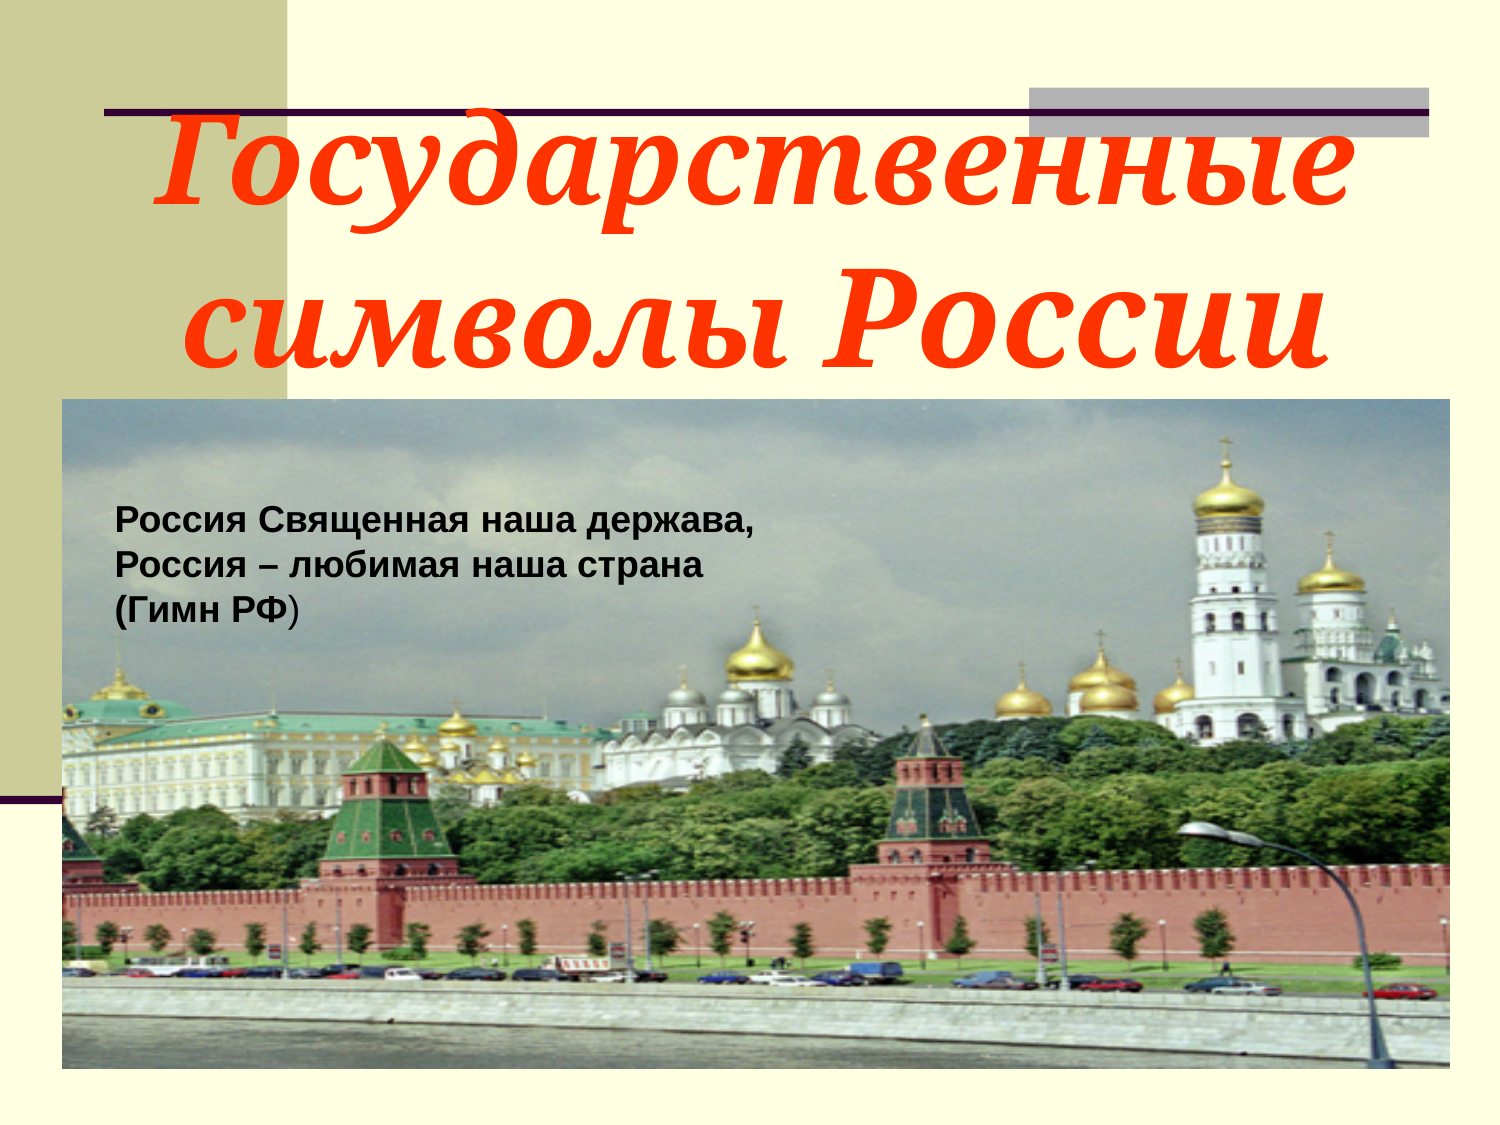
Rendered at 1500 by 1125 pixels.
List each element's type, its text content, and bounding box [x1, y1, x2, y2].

title Государственные символы России [87, 75, 1425, 399]
picture [62, 399, 1450, 1069]
